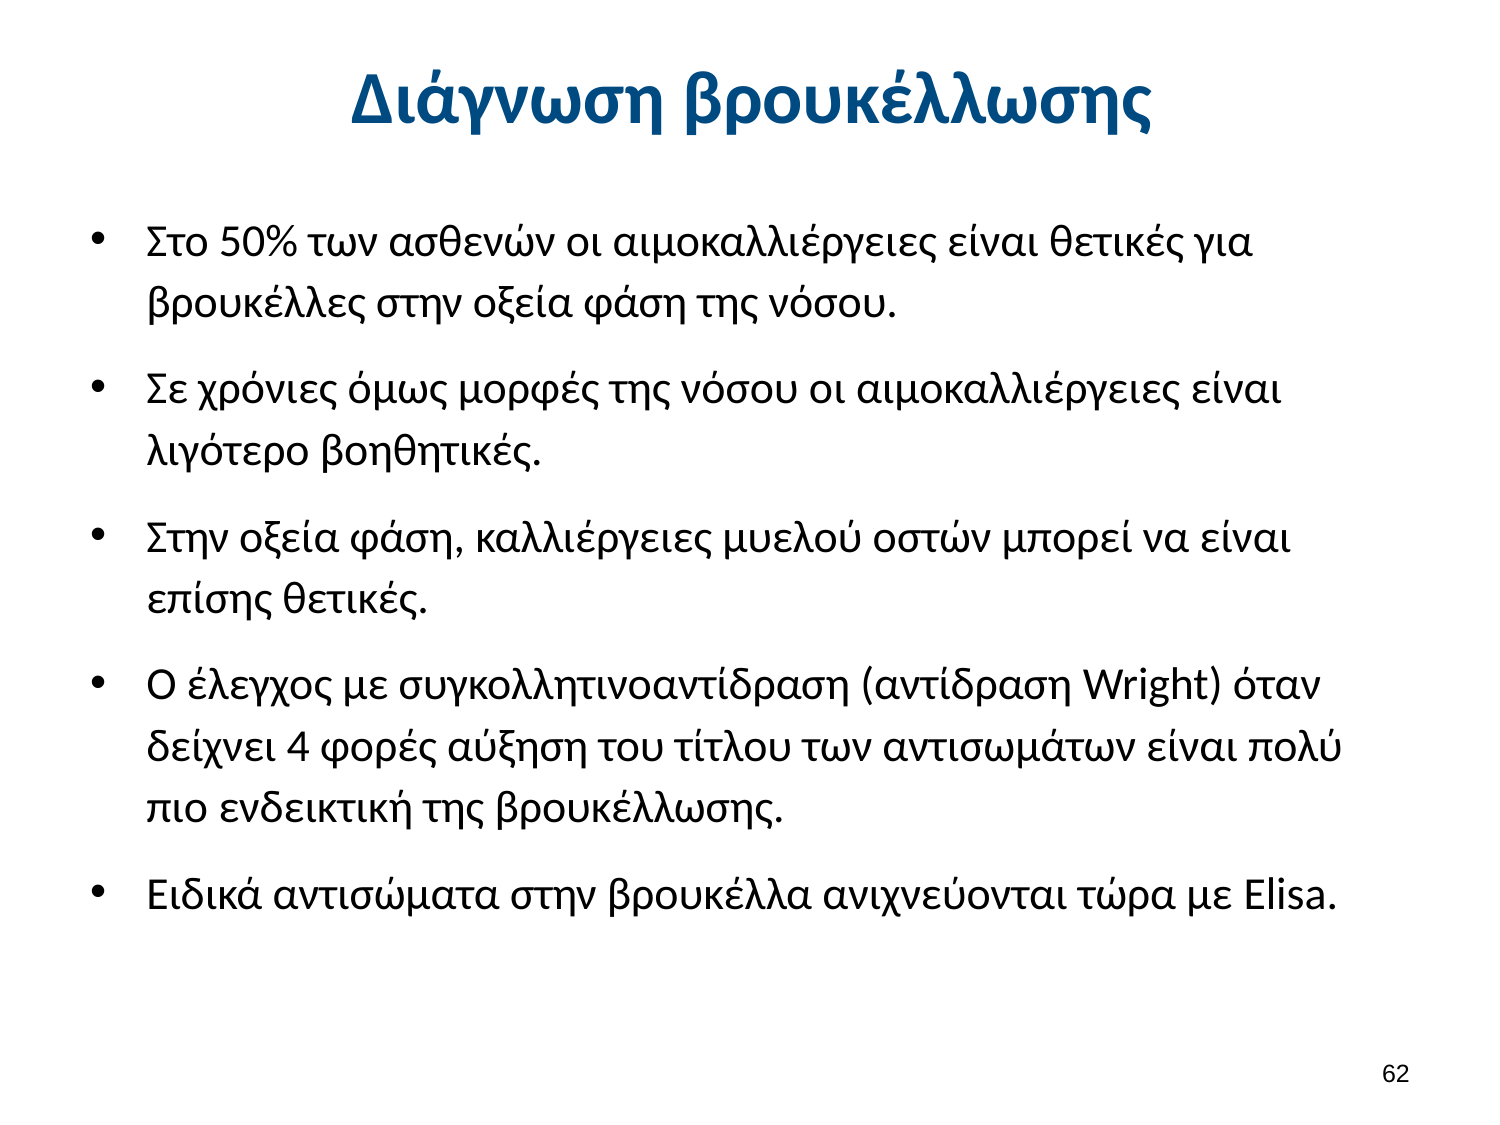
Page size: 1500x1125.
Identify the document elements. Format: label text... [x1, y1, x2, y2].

slide_number 61 [1074, 1042, 1425, 1103]
title Διάγνωση βρουκέλλωσης [76, 19, 1427, 169]
list Στο 50% των ασθενών οι αιμοκαλλιέργειες είναι θετικές για βρουκέλλες στην οξεία φάση της νόσου. Σε χρόνιες όμως μορφές της νόσου οι αιμοκαλλιέργειες είναι λιγότερο βοηθητικές. Στην οξεία φάση, καλλιέργειες μυελού οστών μπορεί να είναι επίσης θετικές. Ο έλεγχος με συγκολλητινοαντίδραση (αντίδραση Wright) όταν δείχνει 4 φορές αύξηση του τίτλου των αντισωμάτων είναι πολύ πιο ενδεικτική της βρουκέλλωσης. Ειδικά αντισώματα στην βρουκέλλα ανιχνεύονται τώρα με Elisa. [75, 196, 1425, 1024]
